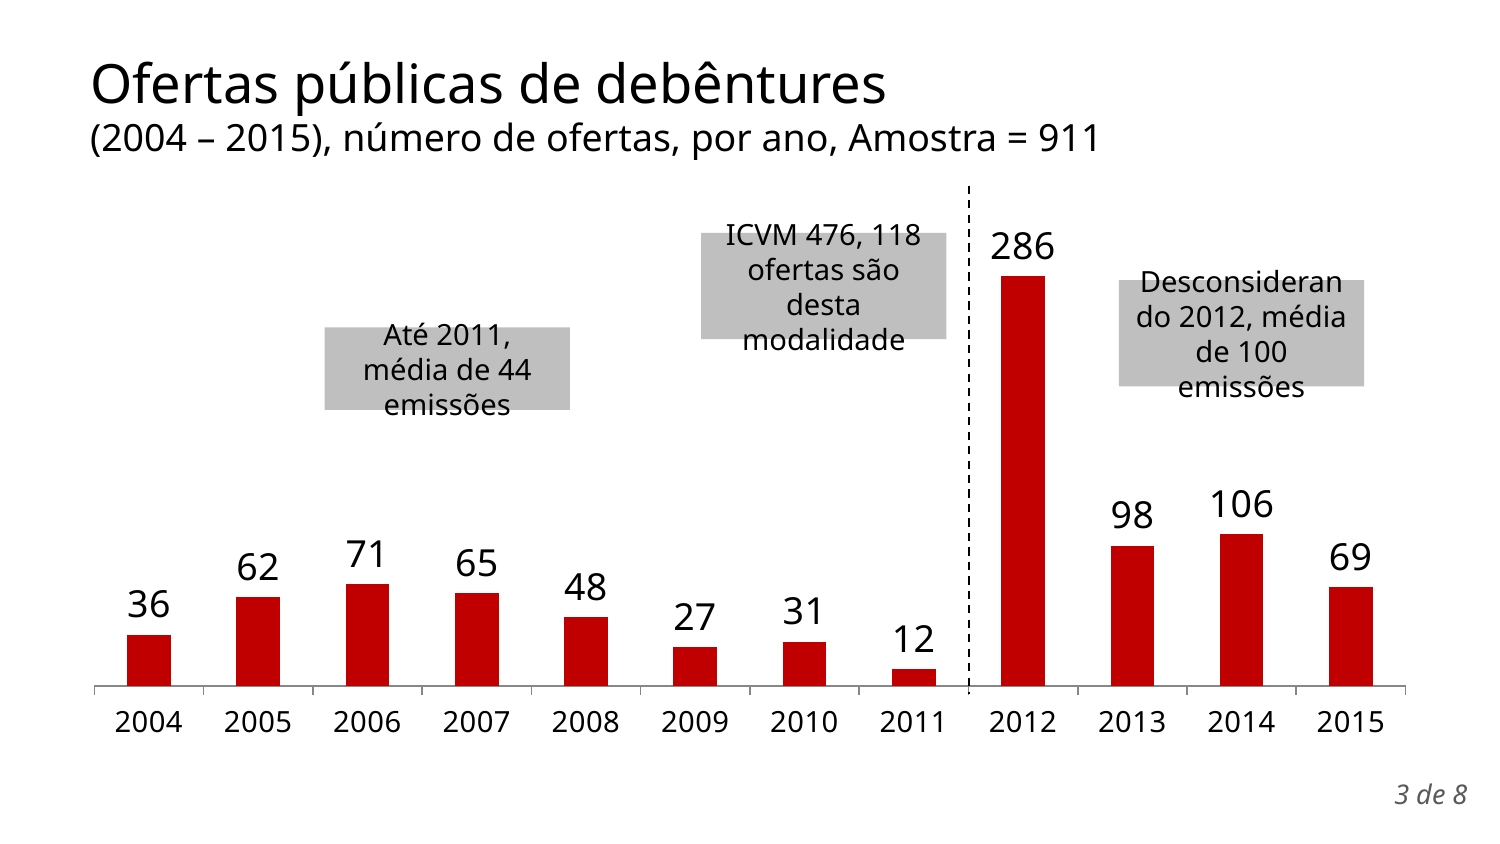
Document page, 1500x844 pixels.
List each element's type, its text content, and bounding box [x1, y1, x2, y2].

title Ofertas públicas de debêntures (2004 – 2015), número de ofertas, por ano, Amostra = 911 [74, 33, 1426, 172]
chart [68, 173, 1432, 742]
